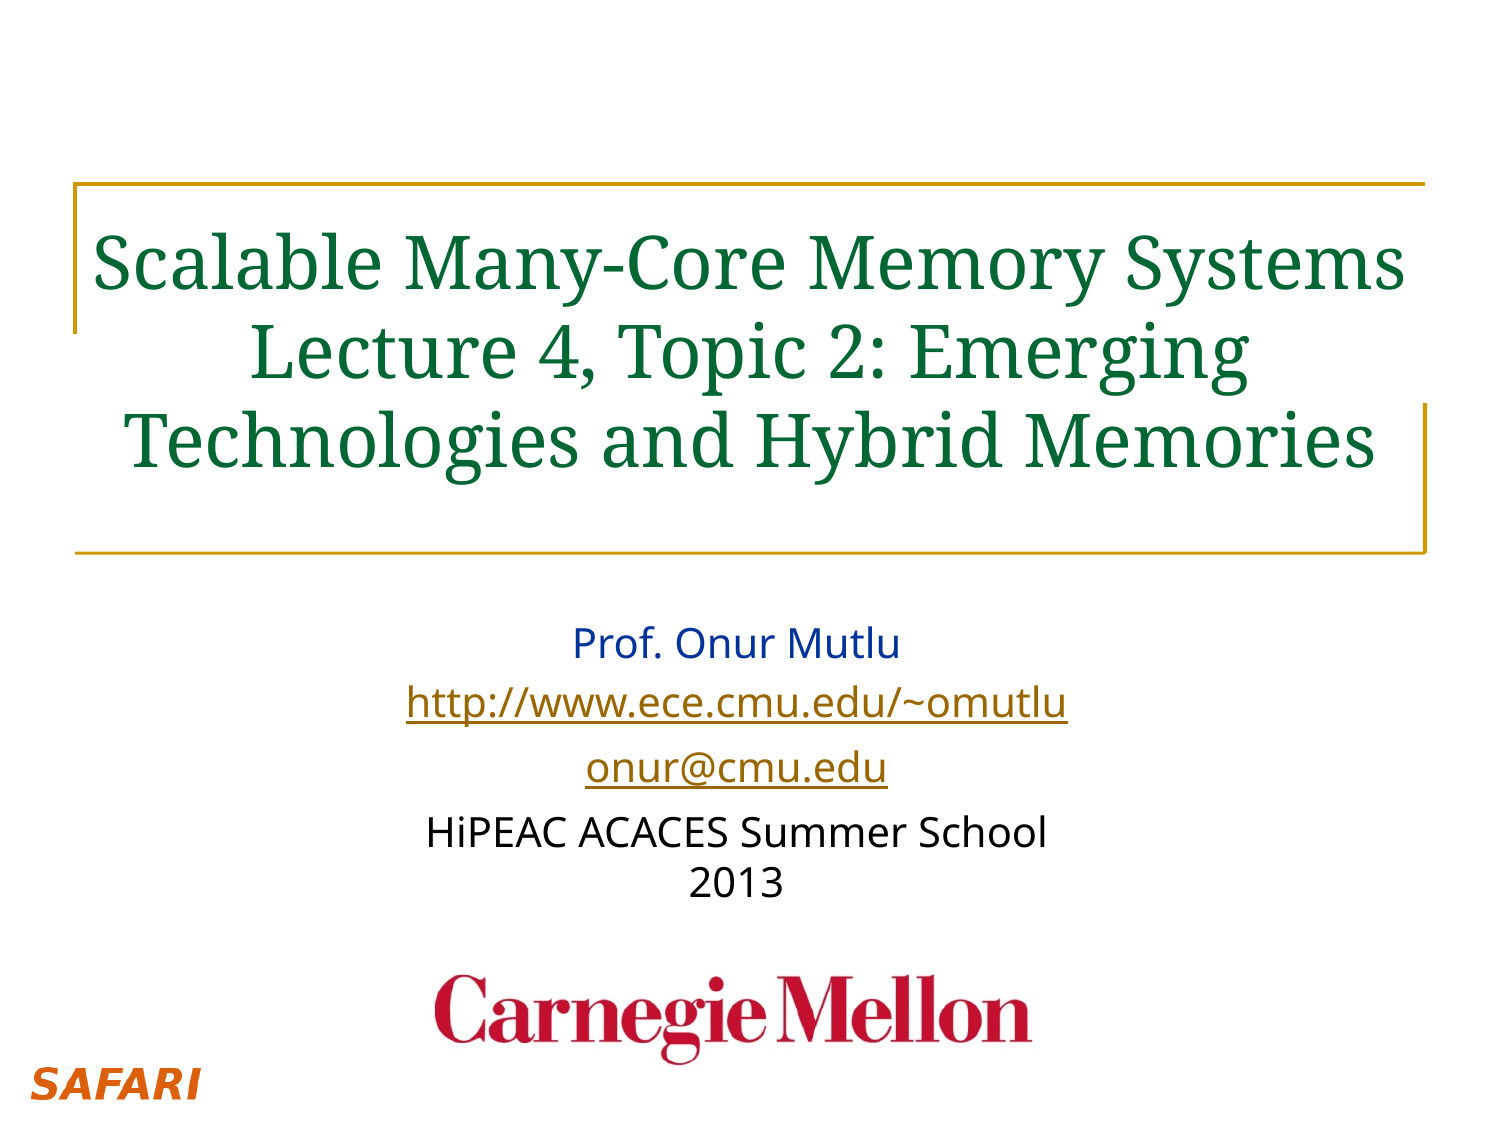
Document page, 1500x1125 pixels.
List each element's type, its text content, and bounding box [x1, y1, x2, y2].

subtitle Prof. Onur Mutlu http://www.ece.cmu.edu/~omutlu onur@cmu.edu HiPEAC ACACES Summer School 2013 July 18, 2013 [360, 609, 1114, 711]
picture [421, 904, 1044, 1125]
picture [29, 1058, 207, 1111]
title Scalable Many-Core Memory Systems Lecture 4, Topic 2: Emerging Technologies and Hybrid Memories [62, 208, 1438, 546]
